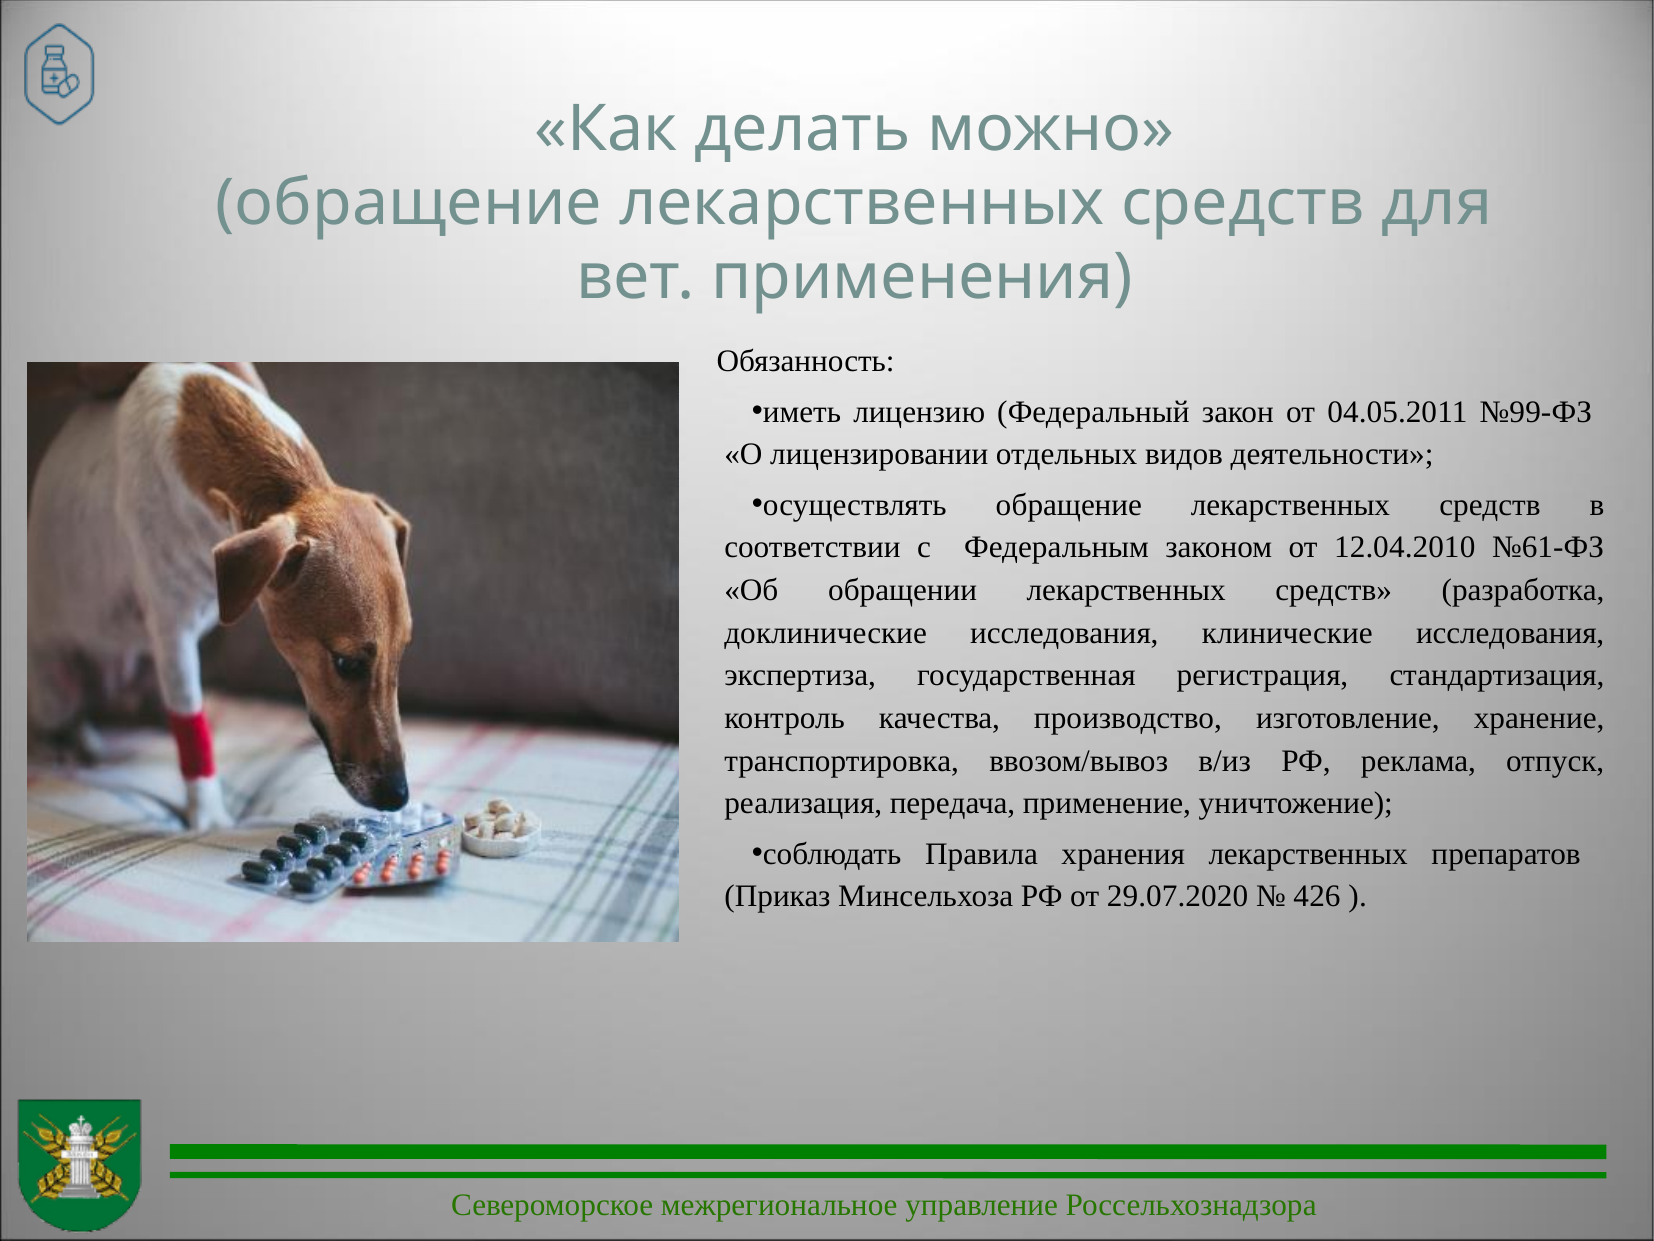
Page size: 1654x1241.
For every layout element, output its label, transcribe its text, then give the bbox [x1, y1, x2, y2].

text_box Североморское межрегиональное управление Россельхознадзора [160, 1186, 1654, 1241]
picture [0, 0, 1654, 1241]
text_box «Как делать можно» (обращение лекарственных средств для вет. применения) [151, 89, 1558, 312]
text_box Обязанность: иметь лицензию (Федеральный закон от 04.05.2011 №99-ФЗ «О лицензировании отдельных видов деятельности»; осуществлять обращение лекарственных средств в соответствии с Федеральным законом от 12.04.2010 №61-ФЗ «Об обращении лекарственных средств» (разработка, доклинические исследования, клинические исследования, экспертиза, государственная регистрация, стандартизация, контроль качества, производство, изготовление, хранение, транспортировка, ввозом/вывоз в/из РФ, реклама, отпуск, реализация, передача, применение, уничтожение); соблюдать Правила хранения лекарственных препаратов (Приказ Минсельхоза РФ от 29.07.2020 № 426 ). [688, 335, 1606, 913]
